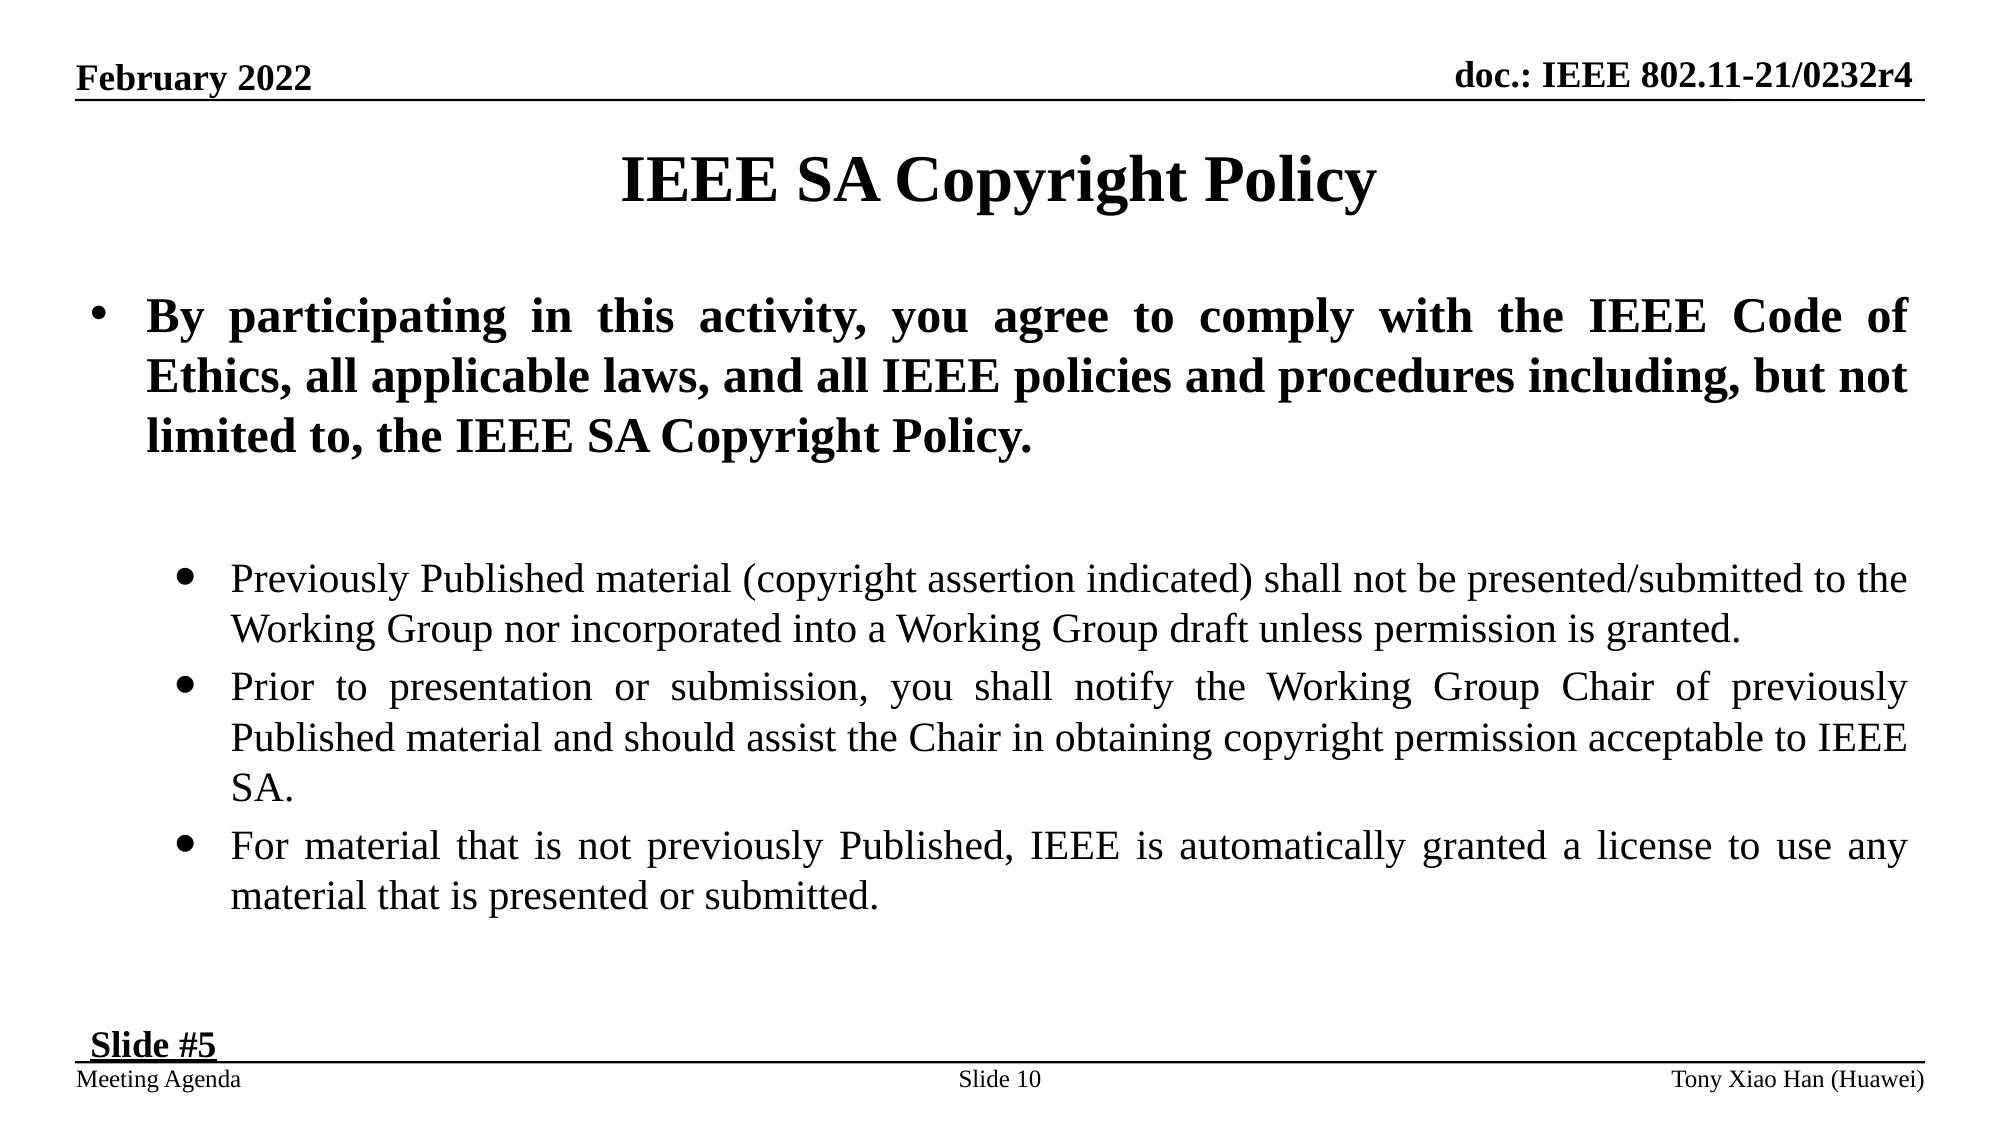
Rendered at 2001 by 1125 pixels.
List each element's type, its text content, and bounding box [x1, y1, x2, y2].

text_box IEEE SA Copyright Policy [362, 87, 1638, 263]
text_box Slide #5 [75, 1012, 232, 1073]
list By participating in this activity, you agree to comply with the IEEE Code of Ethics, all applicable laws, and all IEEE policies and procedures including, but not limited to, the IEEE SA Copyright Policy. Previously Published material (copyright assertion indicated) shall not be presented/submitted to the Working Group nor incorporated into a Working Group draft unless permission is granted. Prior to presentation or submission, you shall notify the Working Group Chair of previously Published material and should assist the Chair in obtaining copyright permission acceptable to IEEE SA. For material that is not previously Published, IEEE is automatically granted a license to use any material that is presented or submitted. [75, 275, 1925, 1038]
